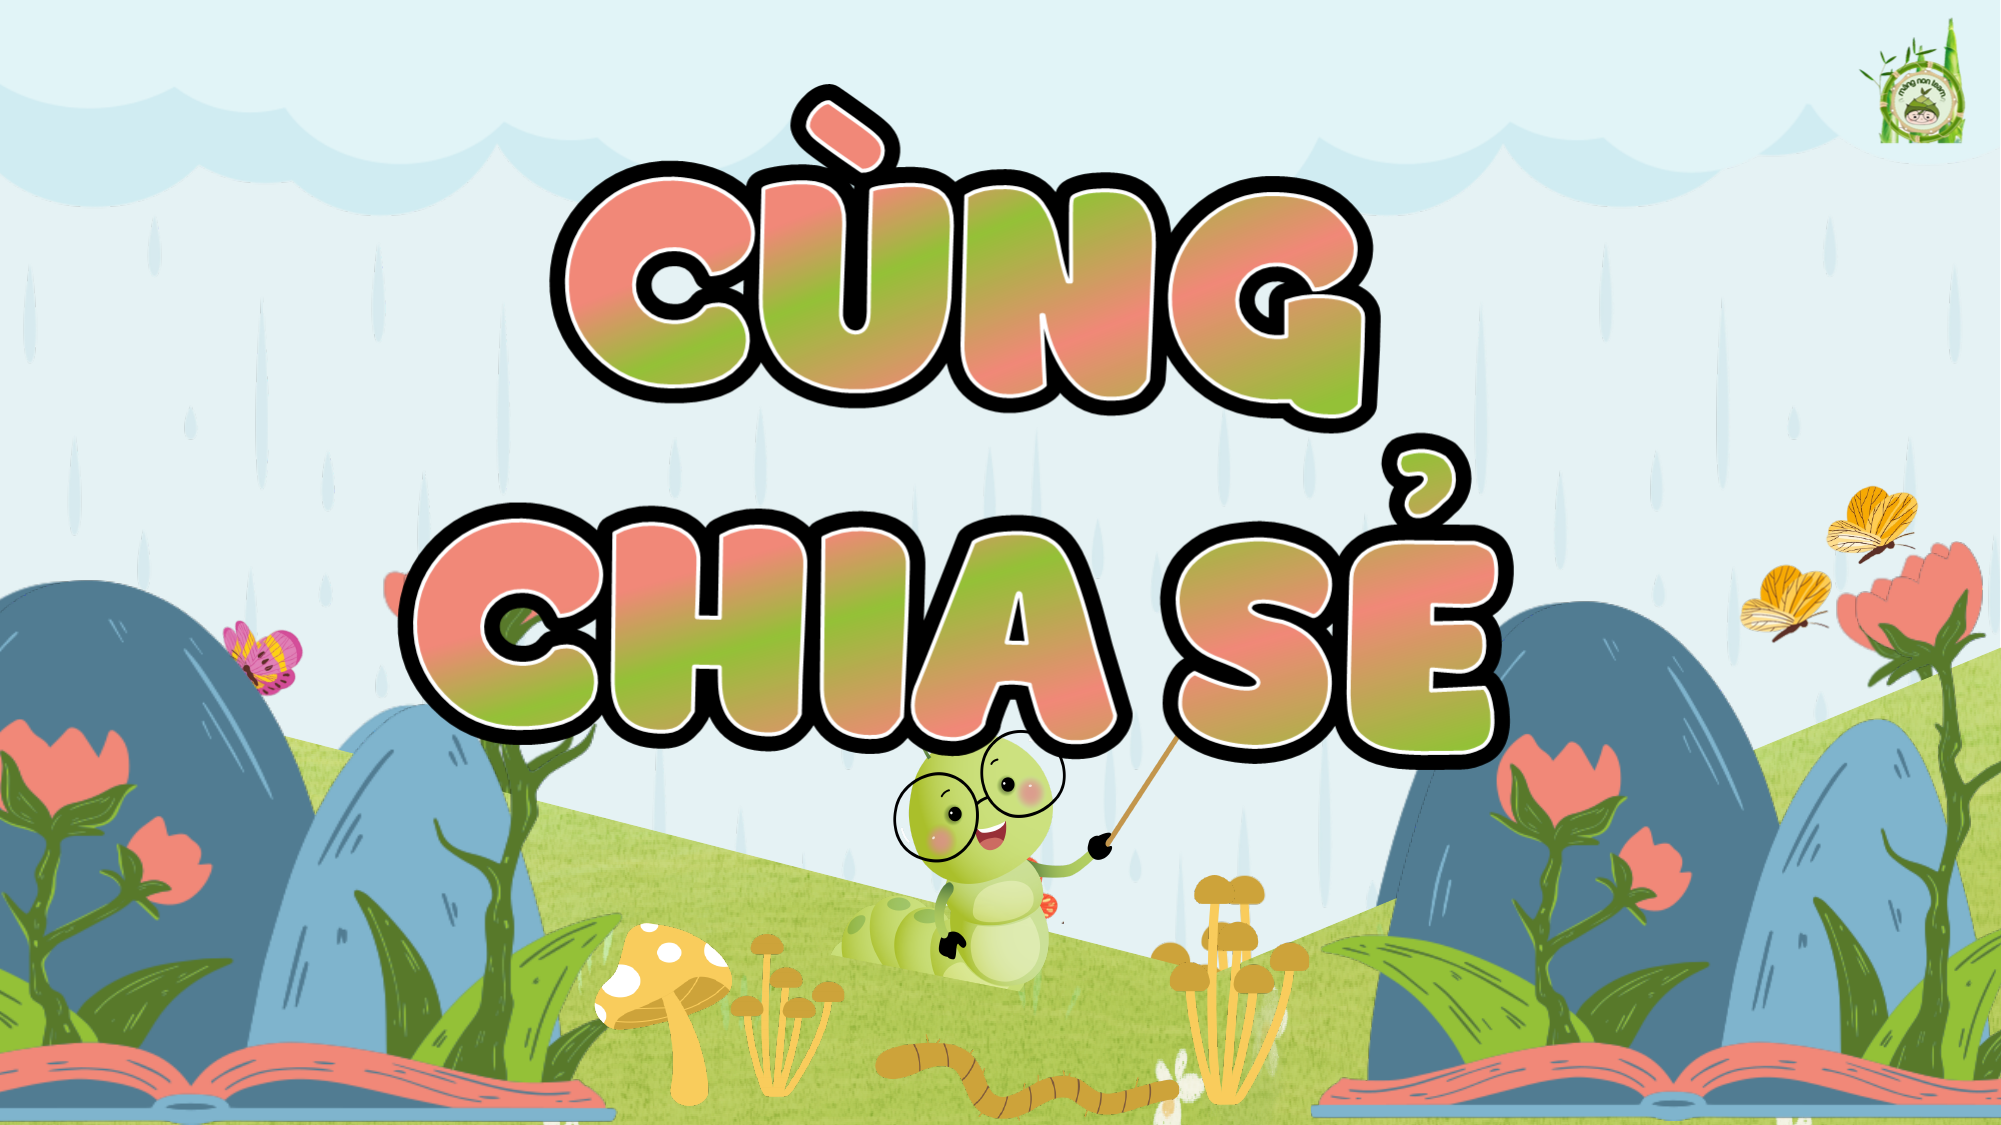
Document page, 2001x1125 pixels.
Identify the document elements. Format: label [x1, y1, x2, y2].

picture [0, 0, 2001, 1125]
text_box [0, 517, 2000, 1125]
